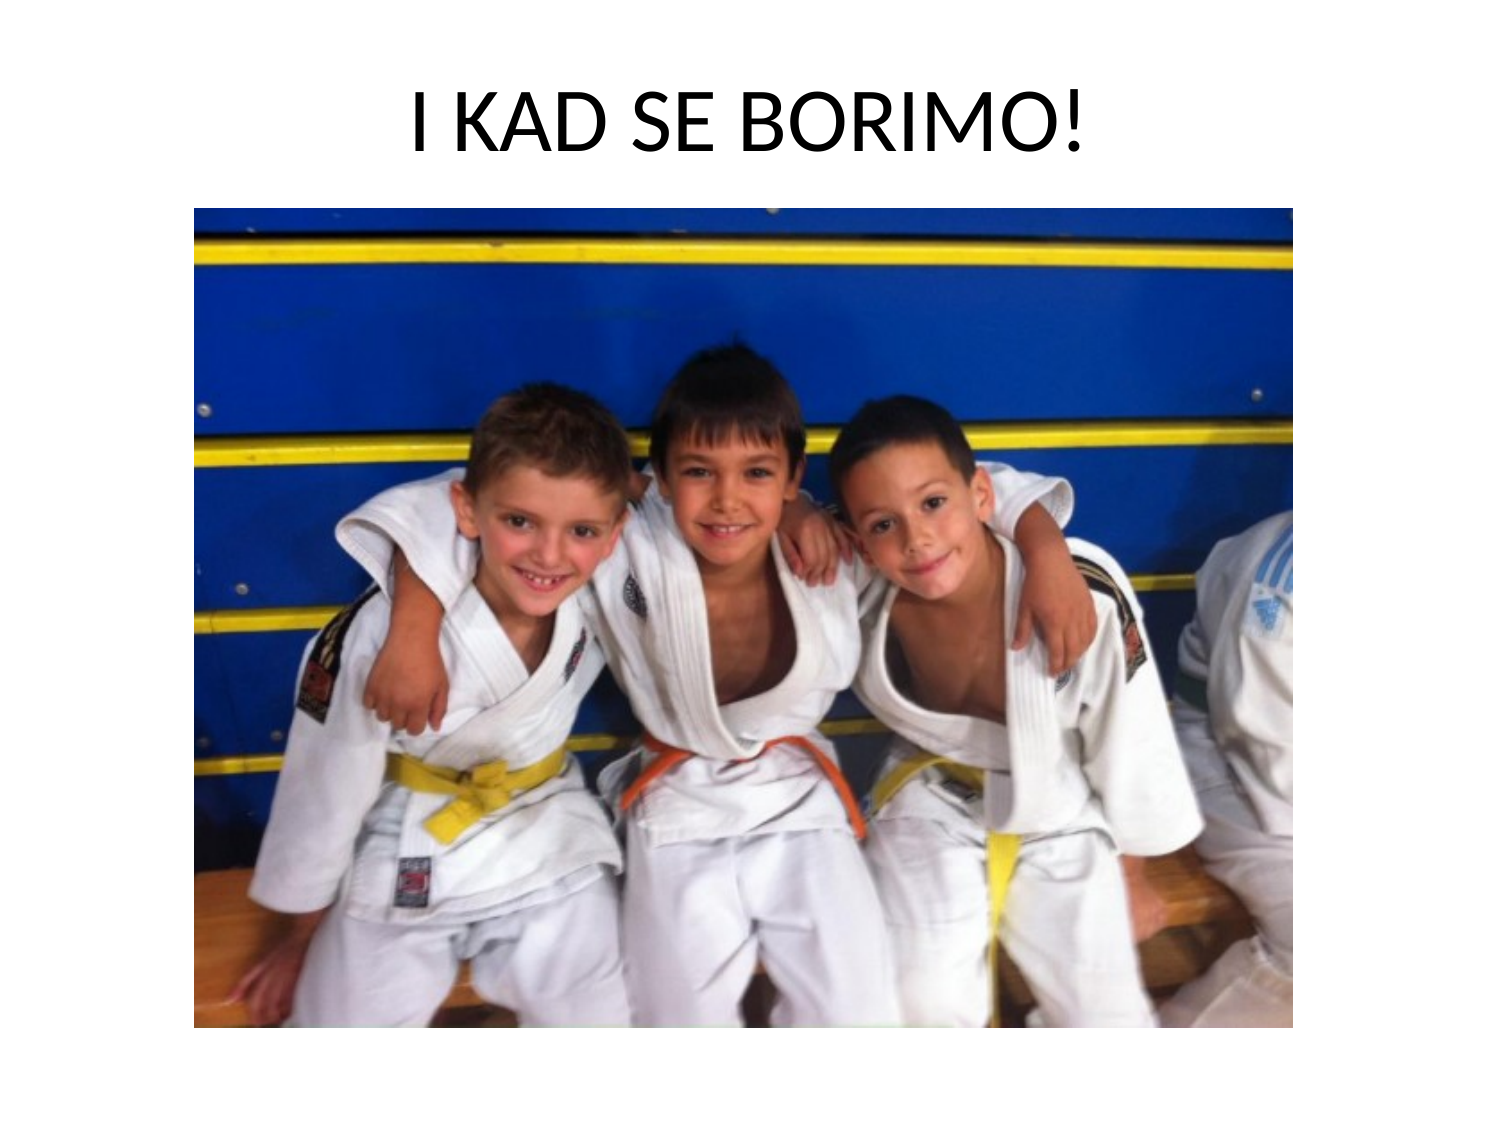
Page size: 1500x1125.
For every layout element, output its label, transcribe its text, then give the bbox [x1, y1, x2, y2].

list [194, 207, 1294, 1028]
title I KAD SE BORIMO! [74, 44, 1426, 185]
